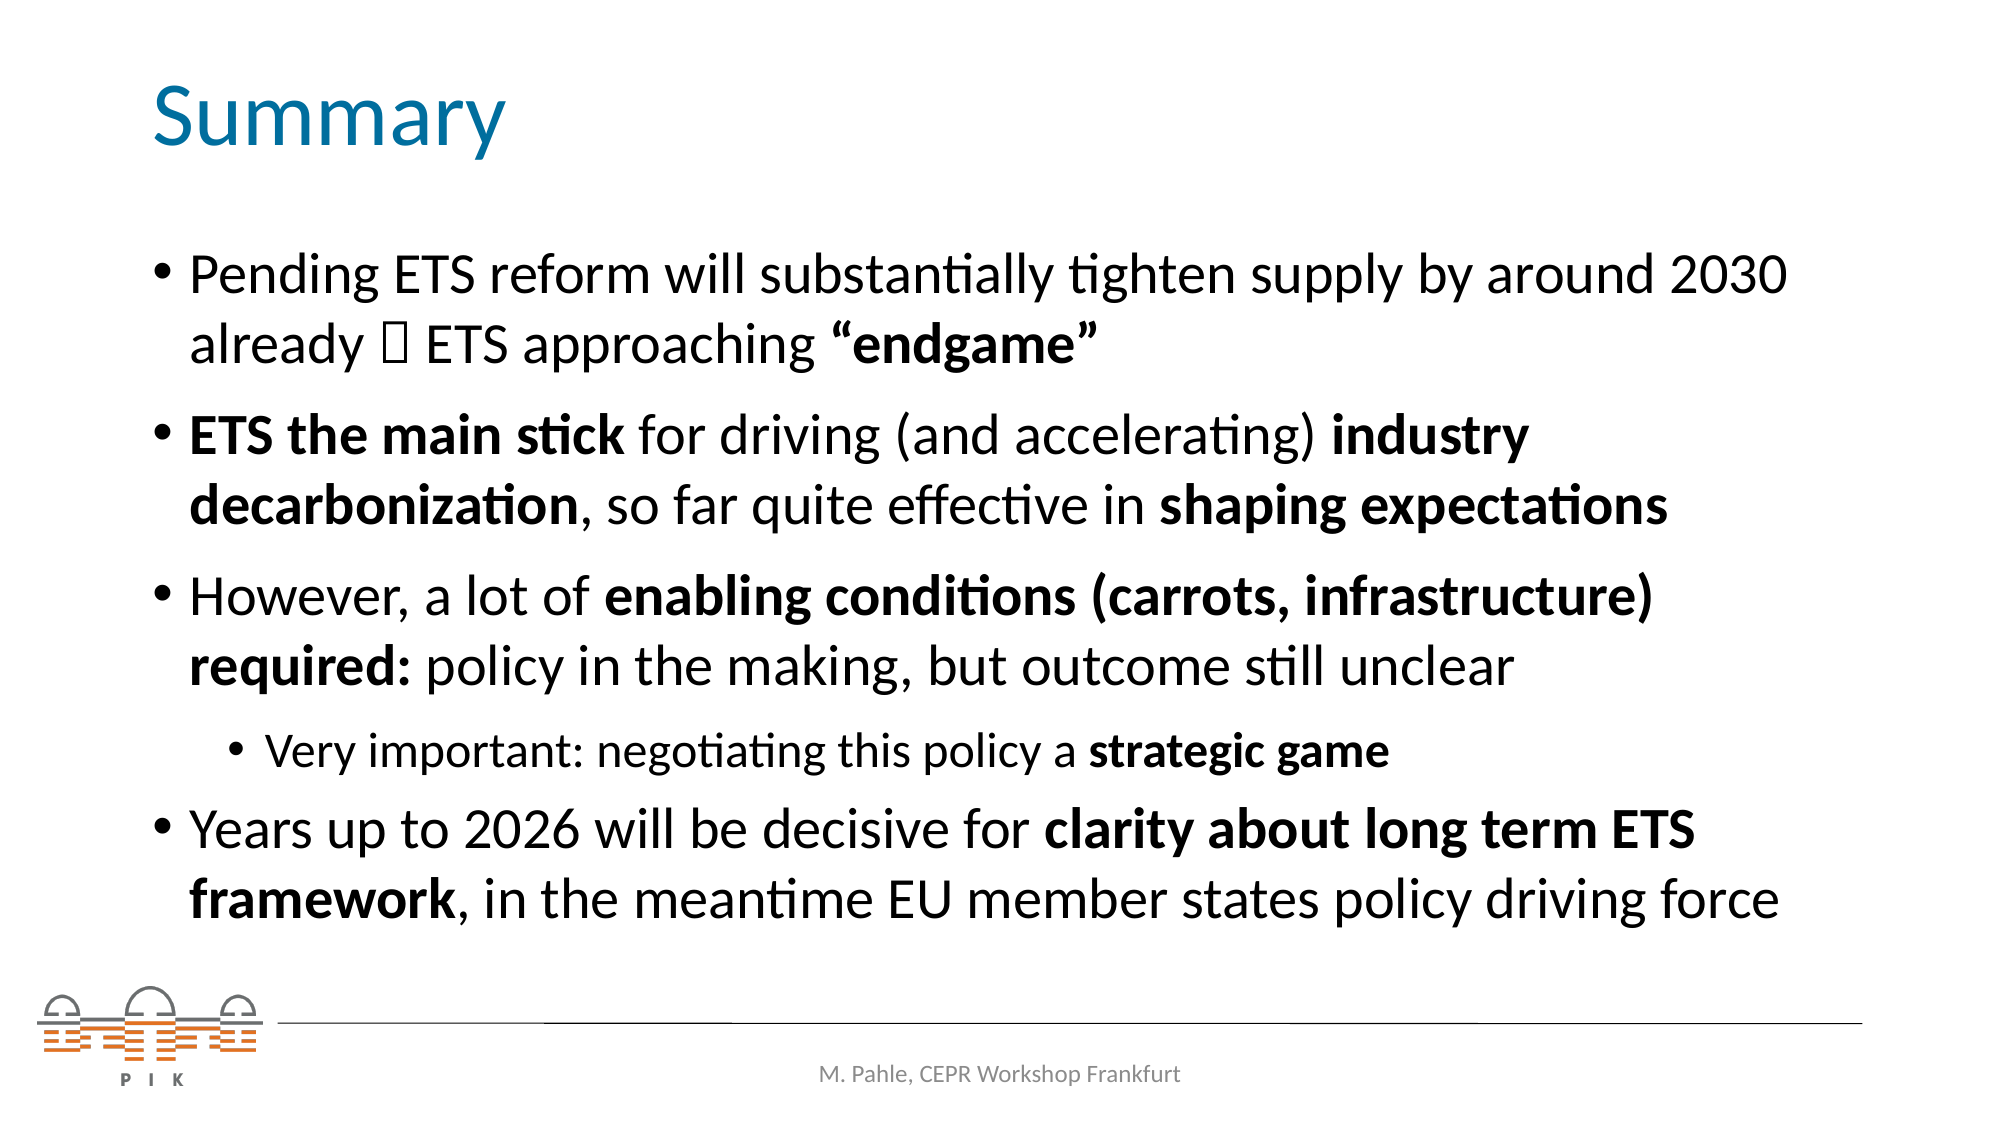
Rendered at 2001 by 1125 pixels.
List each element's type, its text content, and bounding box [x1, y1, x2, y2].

picture [37, 986, 263, 1086]
list Pending ETS reform will substantially tighten supply by around 2030 already  ETS approaching “endgame” ETS the main stick for driving (and accelerating) industry decarbonization, so far quite effective in shaping expectations However, a lot of enabling conditions (carrots, infrastructure) required: policy in the making, but outcome still unclear Very important: negotiating this policy a strategic game Years up to 2026 will be decisive for clarity about long term ETS framework, in the meantime EU member states policy driving force [137, 227, 1863, 933]
title Summary [137, 22, 1863, 209]
footer M. Pahle, CEPR Workshop Frankfurt [662, 1042, 1338, 1103]
